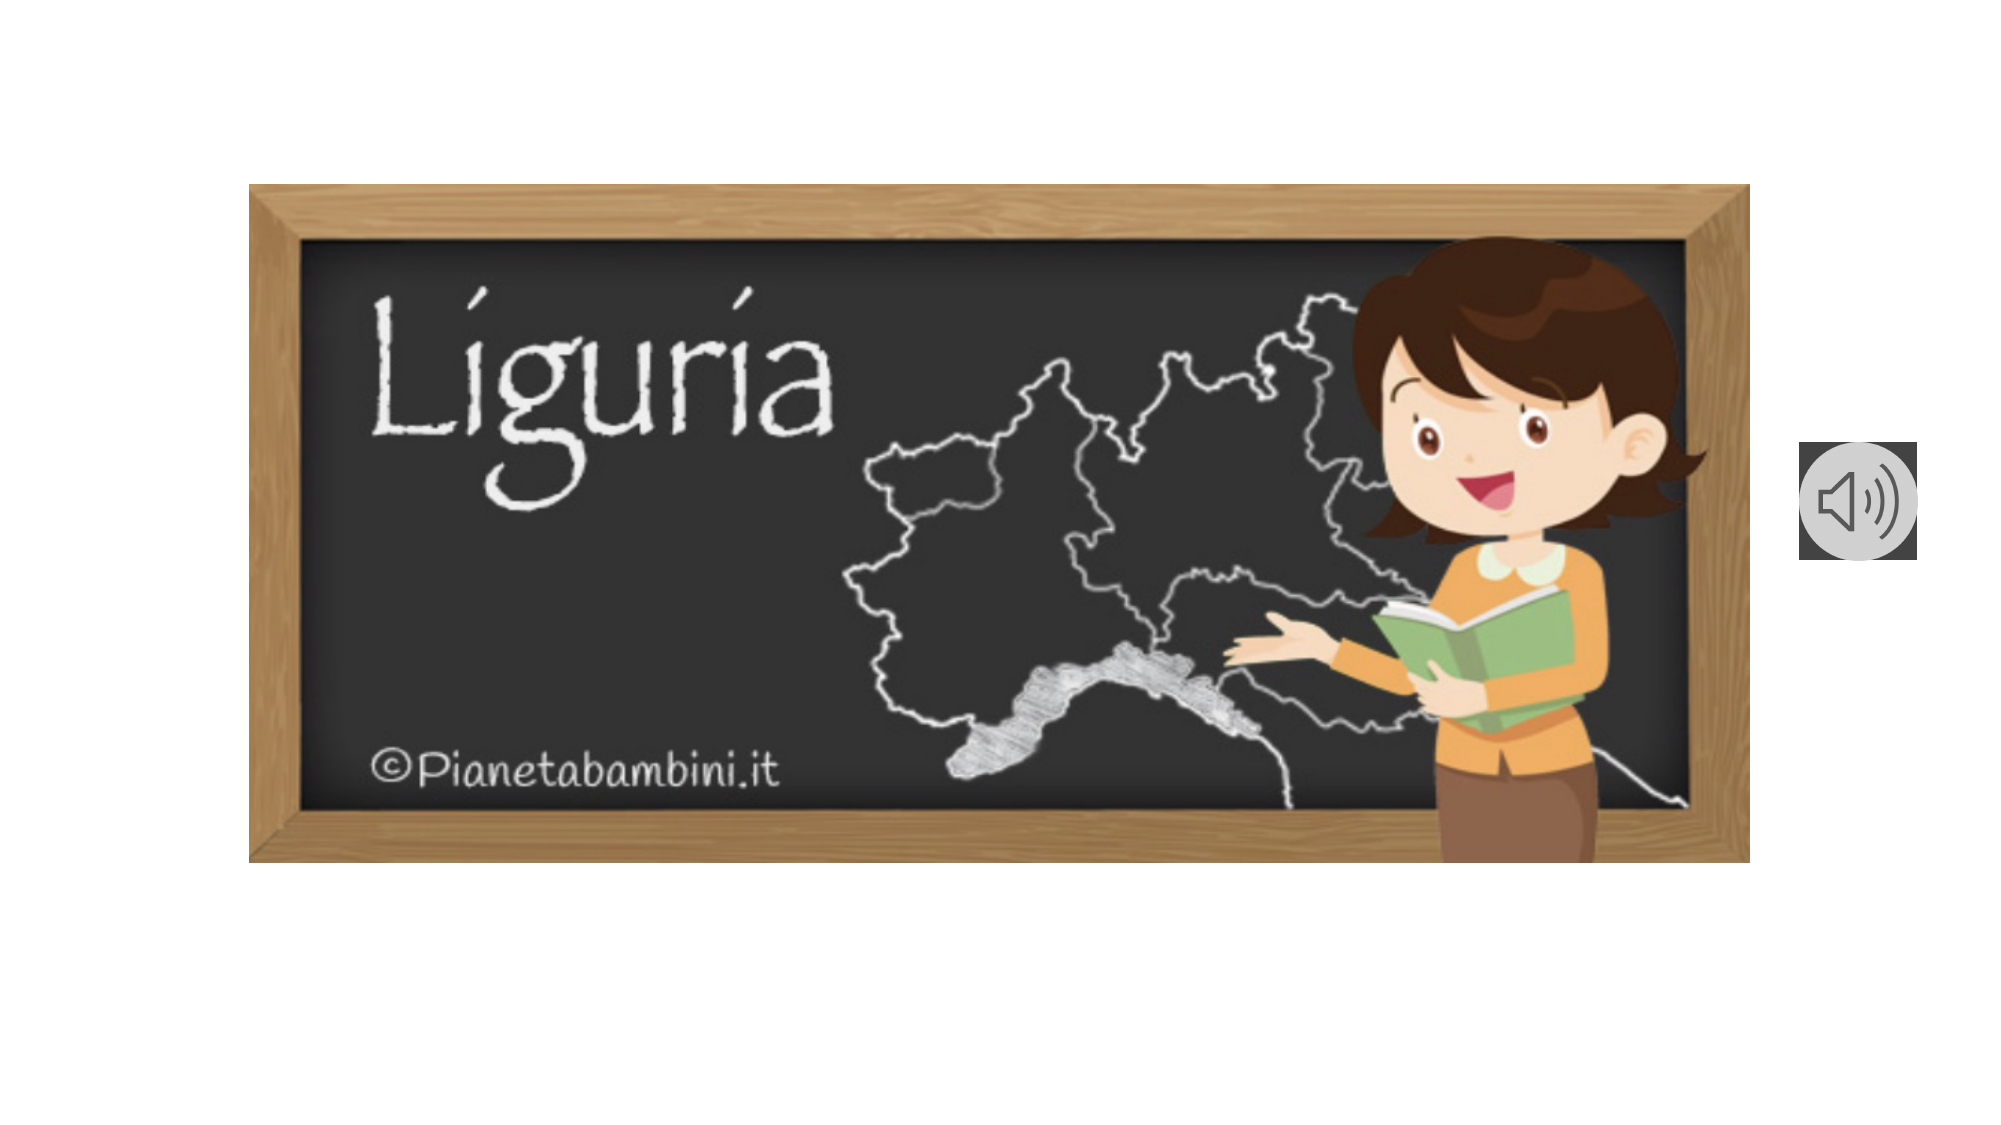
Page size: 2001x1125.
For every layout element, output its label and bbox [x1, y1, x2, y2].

picture [1798, 441, 1919, 561]
picture [249, 184, 1750, 863]
